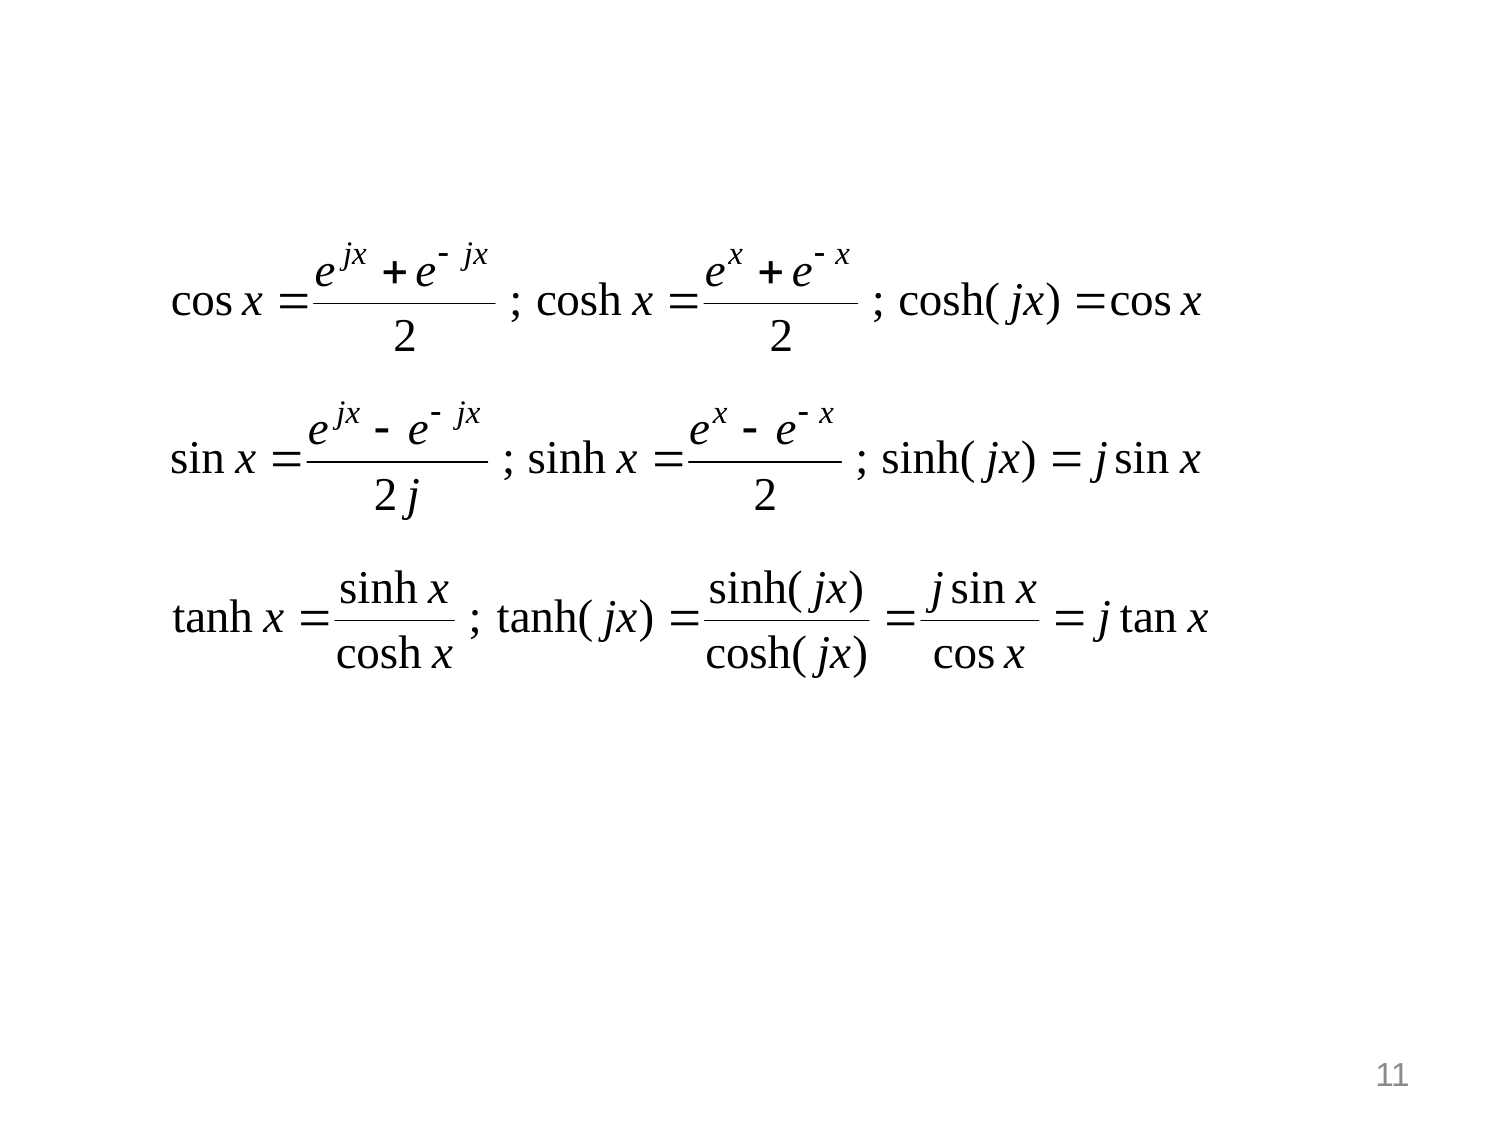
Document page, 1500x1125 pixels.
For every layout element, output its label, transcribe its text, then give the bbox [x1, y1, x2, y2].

slide_number 11 [1074, 1042, 1425, 1103]
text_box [167, 233, 1215, 686]
